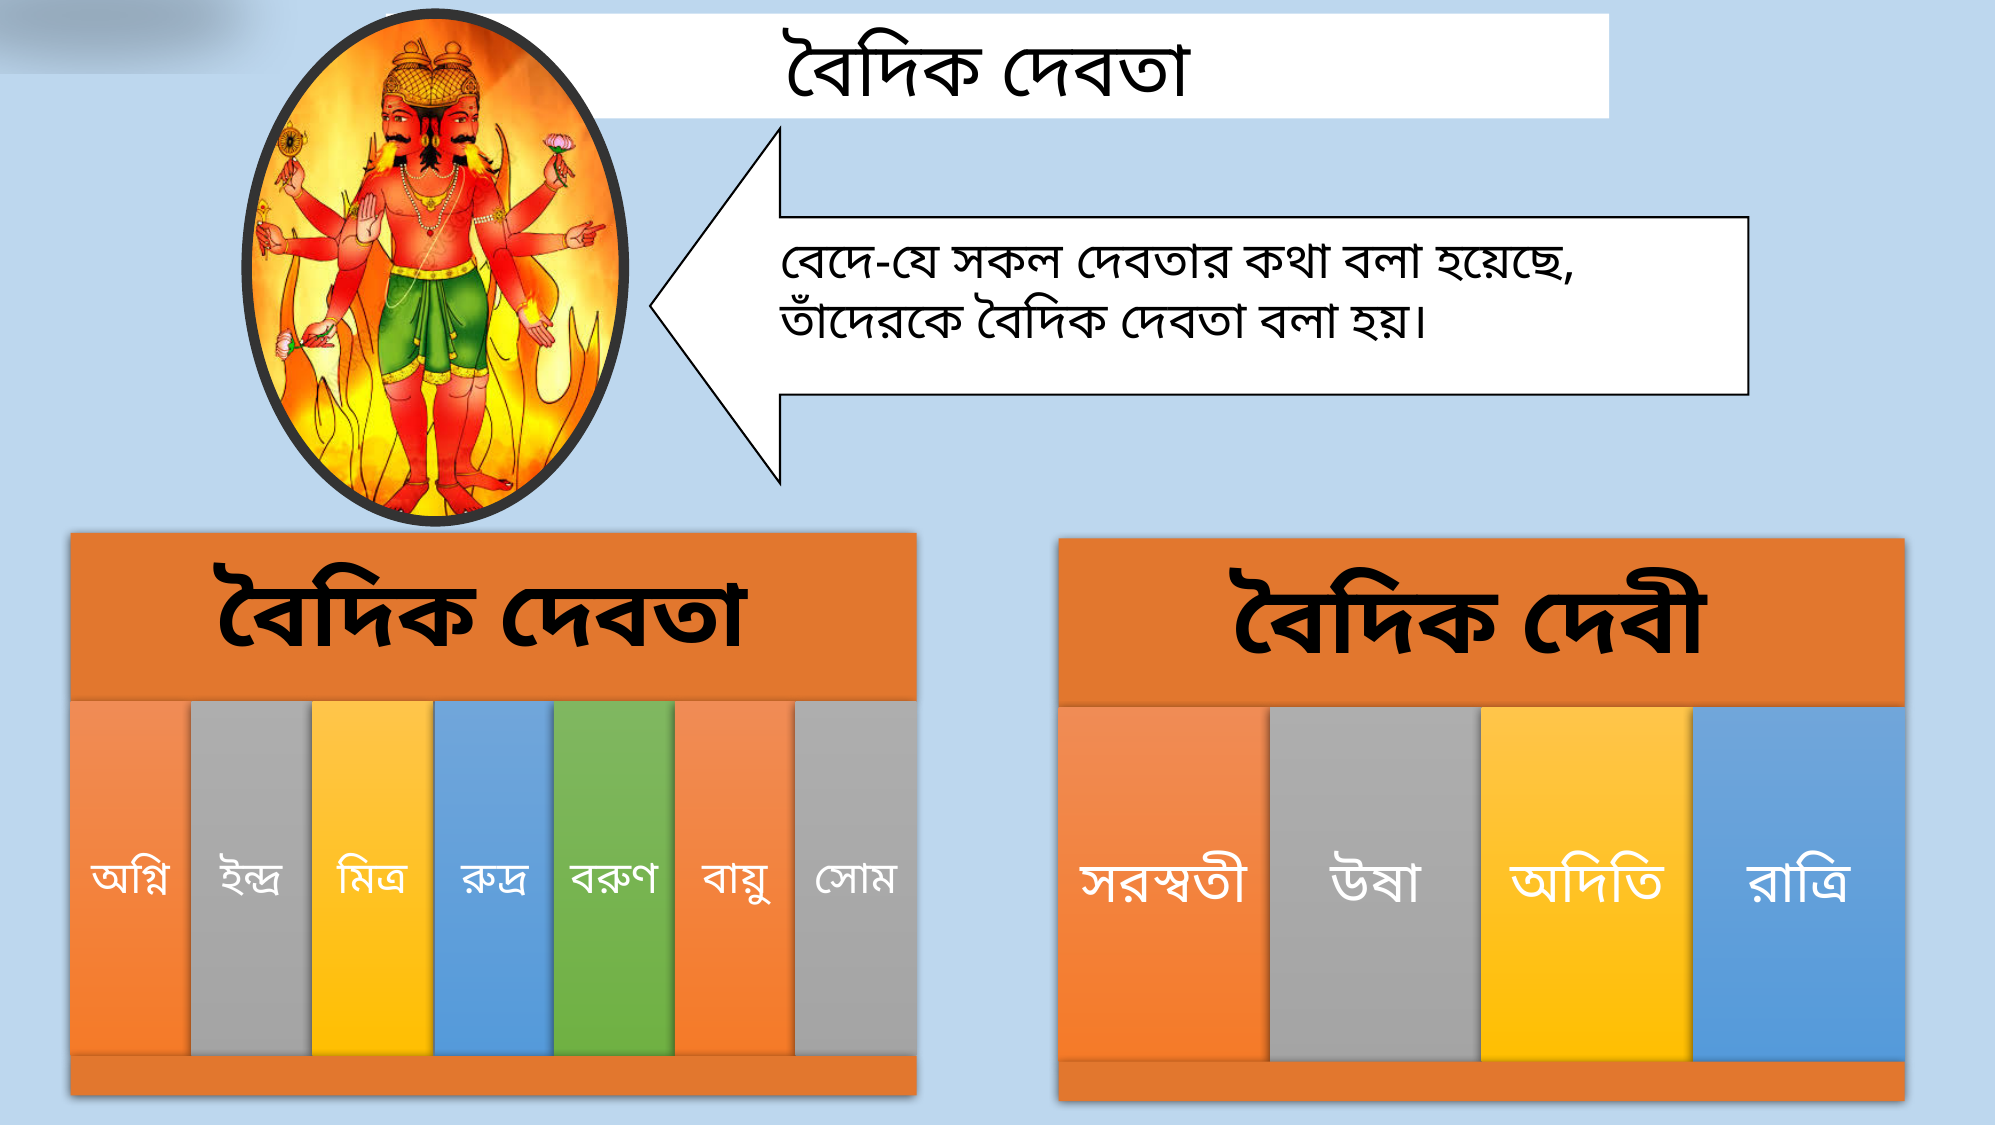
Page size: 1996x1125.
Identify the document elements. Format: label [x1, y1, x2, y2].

text_box [70, 532, 917, 1096]
text_box [1058, 538, 1905, 1101]
text_box [246, 13, 1749, 522]
